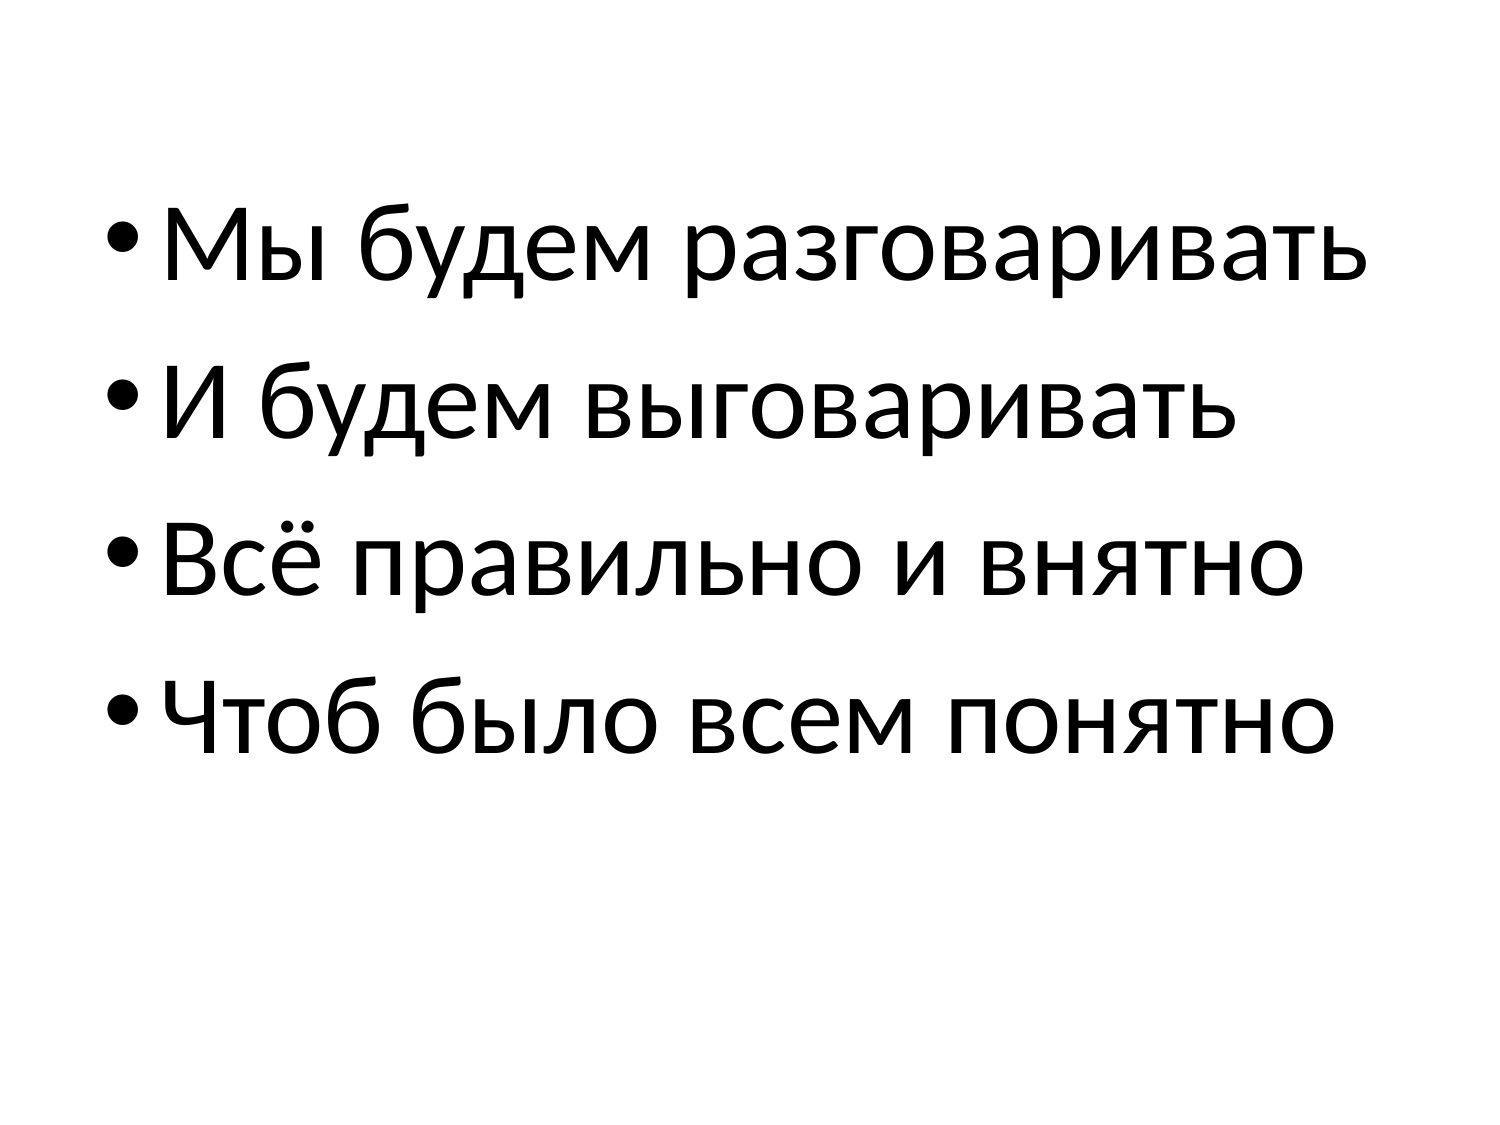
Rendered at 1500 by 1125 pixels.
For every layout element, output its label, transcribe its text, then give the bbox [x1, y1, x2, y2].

list Мы будем разговаривать И будем выговаривать Всё правильно и внятно Чтоб было всем понятно [88, 160, 1447, 1035]
